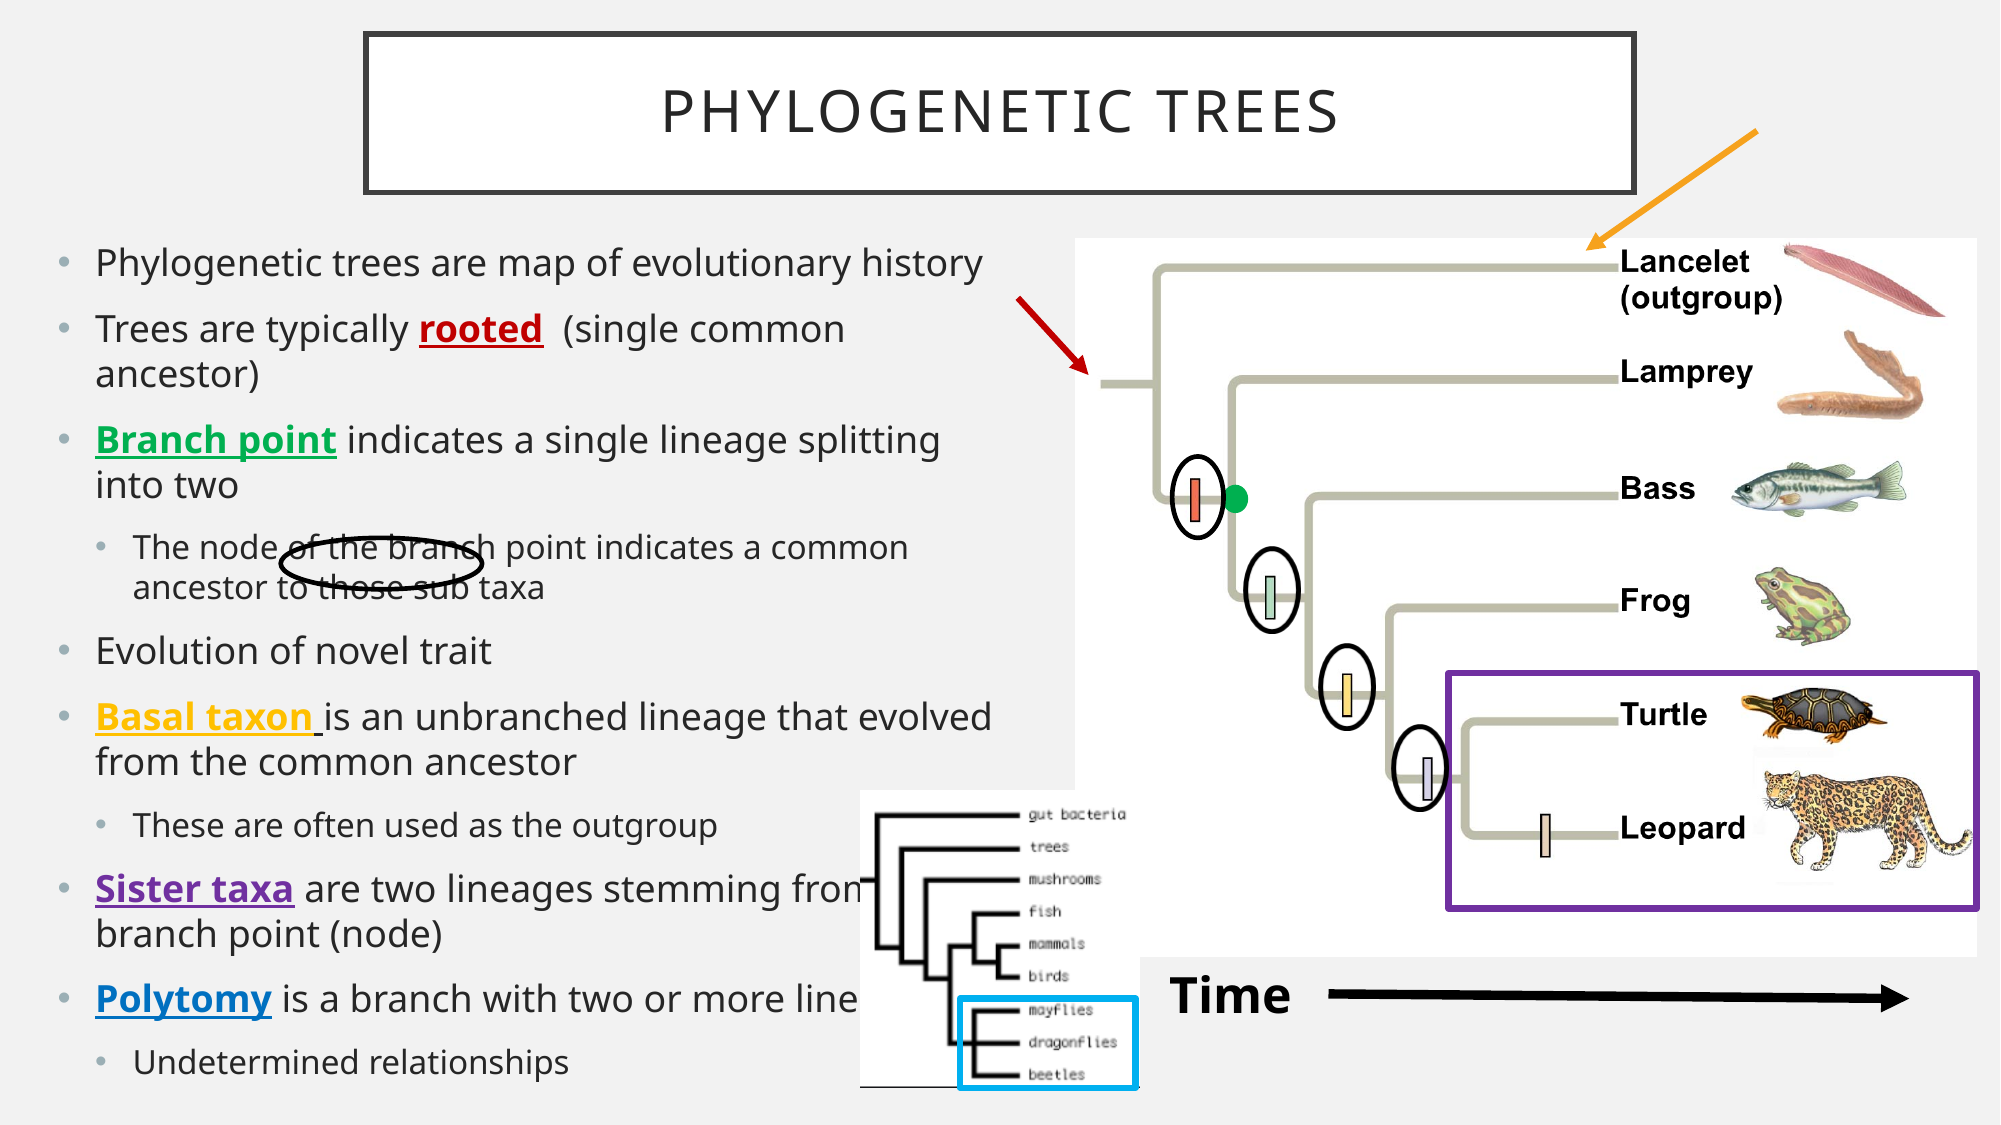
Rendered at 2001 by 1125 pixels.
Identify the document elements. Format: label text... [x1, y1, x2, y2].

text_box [1017, 297, 1089, 375]
picture [964, 1003, 1131, 1084]
text_box [279, 536, 484, 591]
list Phylogenetic trees are map of evolutionary history Trees are typically rooted (single common ancestor) Branch point indicates a single lineage splitting into two The node of the branch point indicates a common ancestor to those sub taxa Evolution of novel trait Basal taxon is an unbranched lineage that evolved from the common ancestor These are often used as the outgroup Sister taxa are two lineages stemming from same branch point (node) Polytomy is a branch with two or more lineages Undetermined relationships [42, 231, 1031, 1016]
picture [860, 231, 1977, 1088]
title Phylogenetic Trees [363, 31, 1637, 195]
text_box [1328, 994, 1910, 999]
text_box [1585, 130, 1758, 251]
text_box Time [1155, 957, 1329, 1032]
